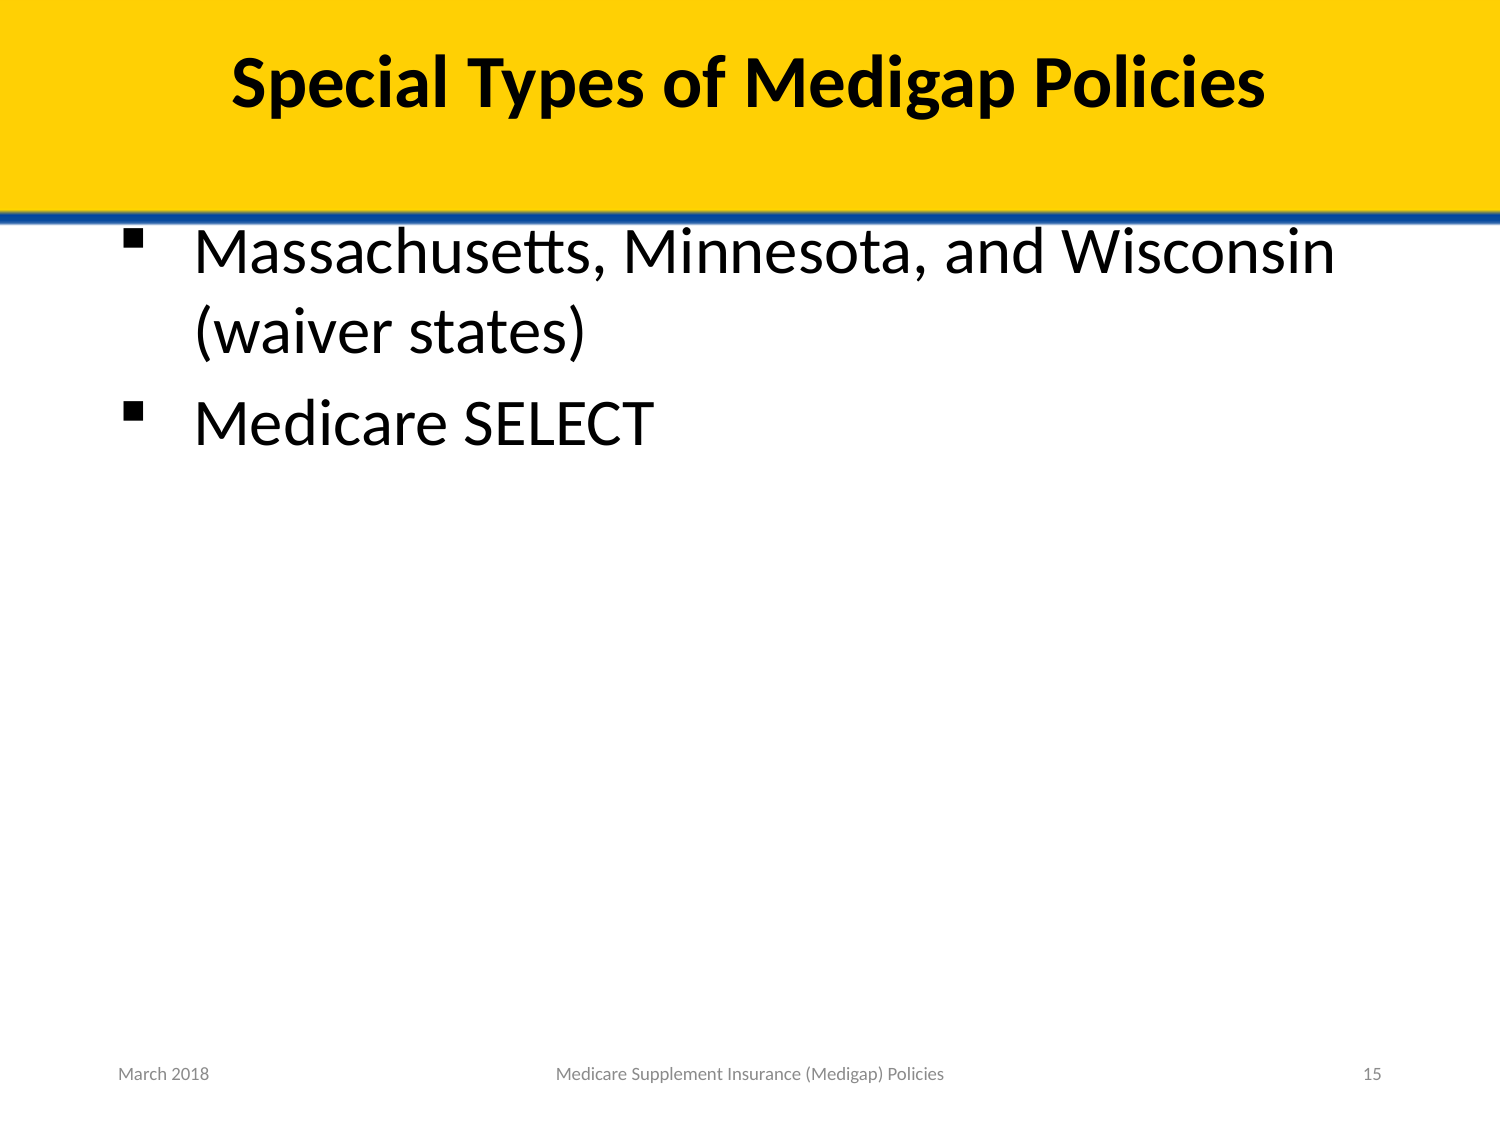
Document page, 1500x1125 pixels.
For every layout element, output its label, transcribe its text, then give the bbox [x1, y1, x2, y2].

list Massachusetts, Minnesota, and Wisconsin (waiver states) Medicare SELECT [103, 199, 1397, 1014]
picture [0, 0, 1500, 1125]
title Special Types of Medigap Policies [103, 0, 1397, 167]
slide_number 15 [1059, 1042, 1397, 1103]
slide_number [103, 1042, 441, 1103]
footer Medicare Supplement Insurance (Medigap) Policies [496, 1042, 1004, 1103]
